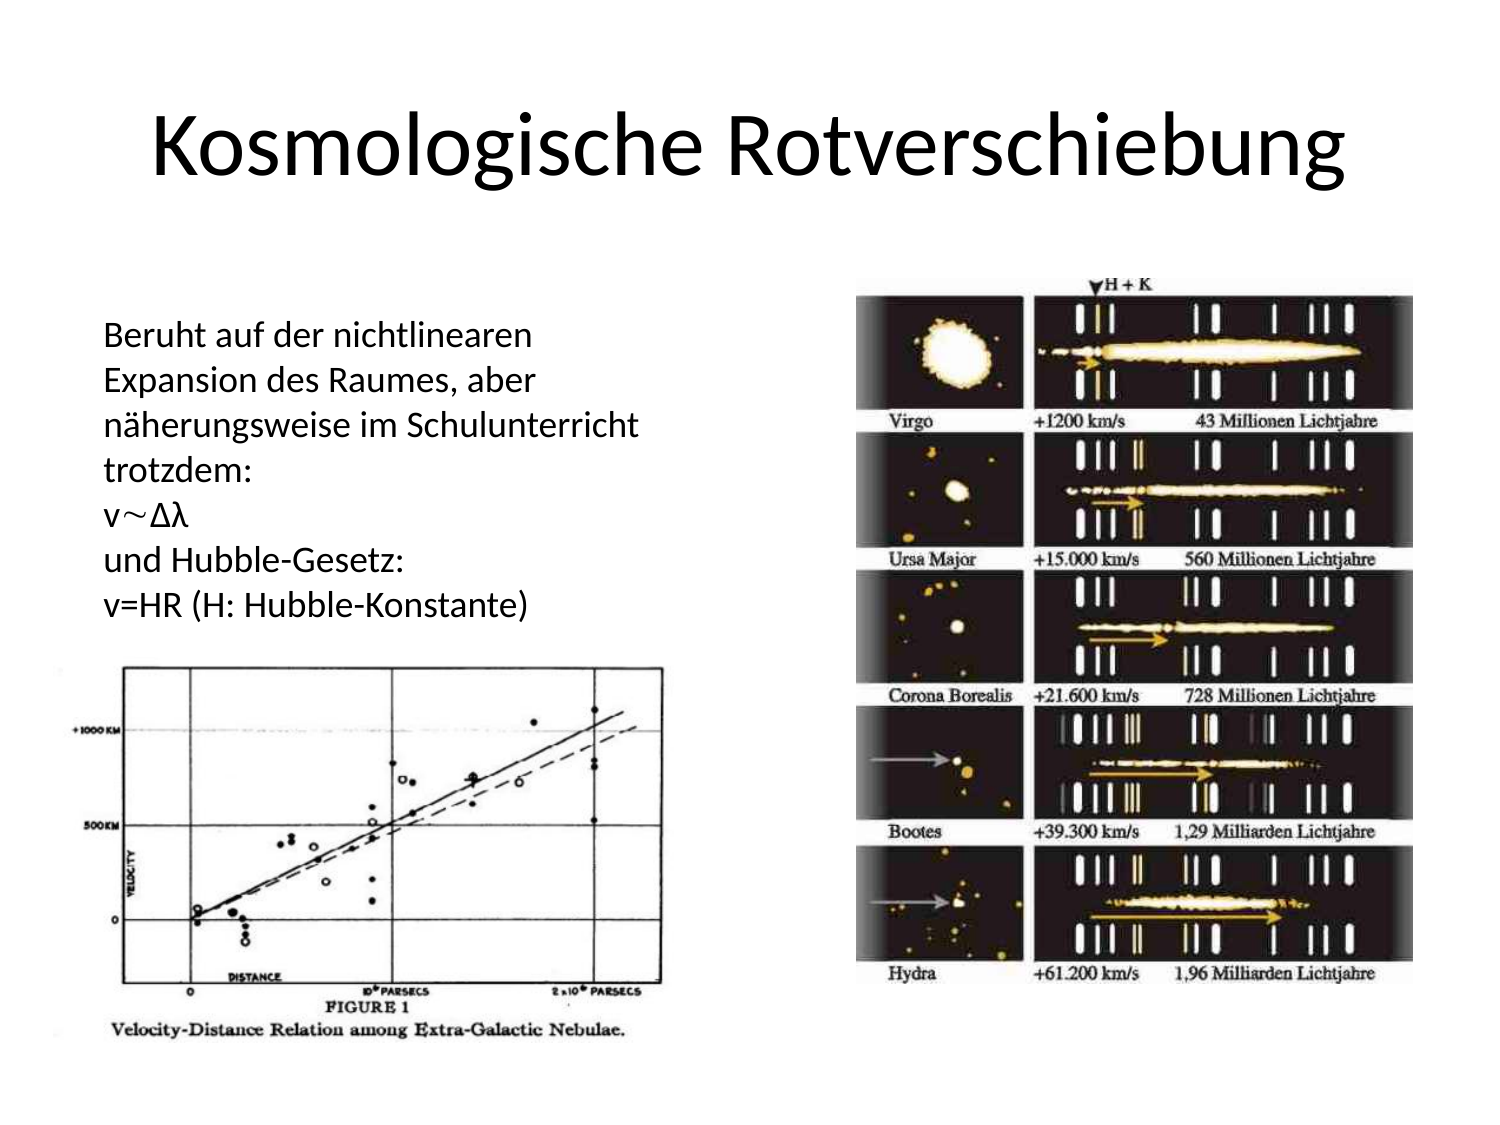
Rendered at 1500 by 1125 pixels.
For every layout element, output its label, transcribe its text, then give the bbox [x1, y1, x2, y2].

list [75, 262, 1425, 1005]
picture [52, 656, 690, 1043]
picture [855, 278, 1413, 984]
text_box Beruht auf der nichtlinearen Expansion des Raumes, aber näherungsweise im Schulunterricht trotzdem: vΔλ und Hubble-Gesetz: v=HR (H: Hubble-Konstante) [88, 302, 668, 655]
title Kosmologische Rotverschiebung [75, 45, 1425, 233]
